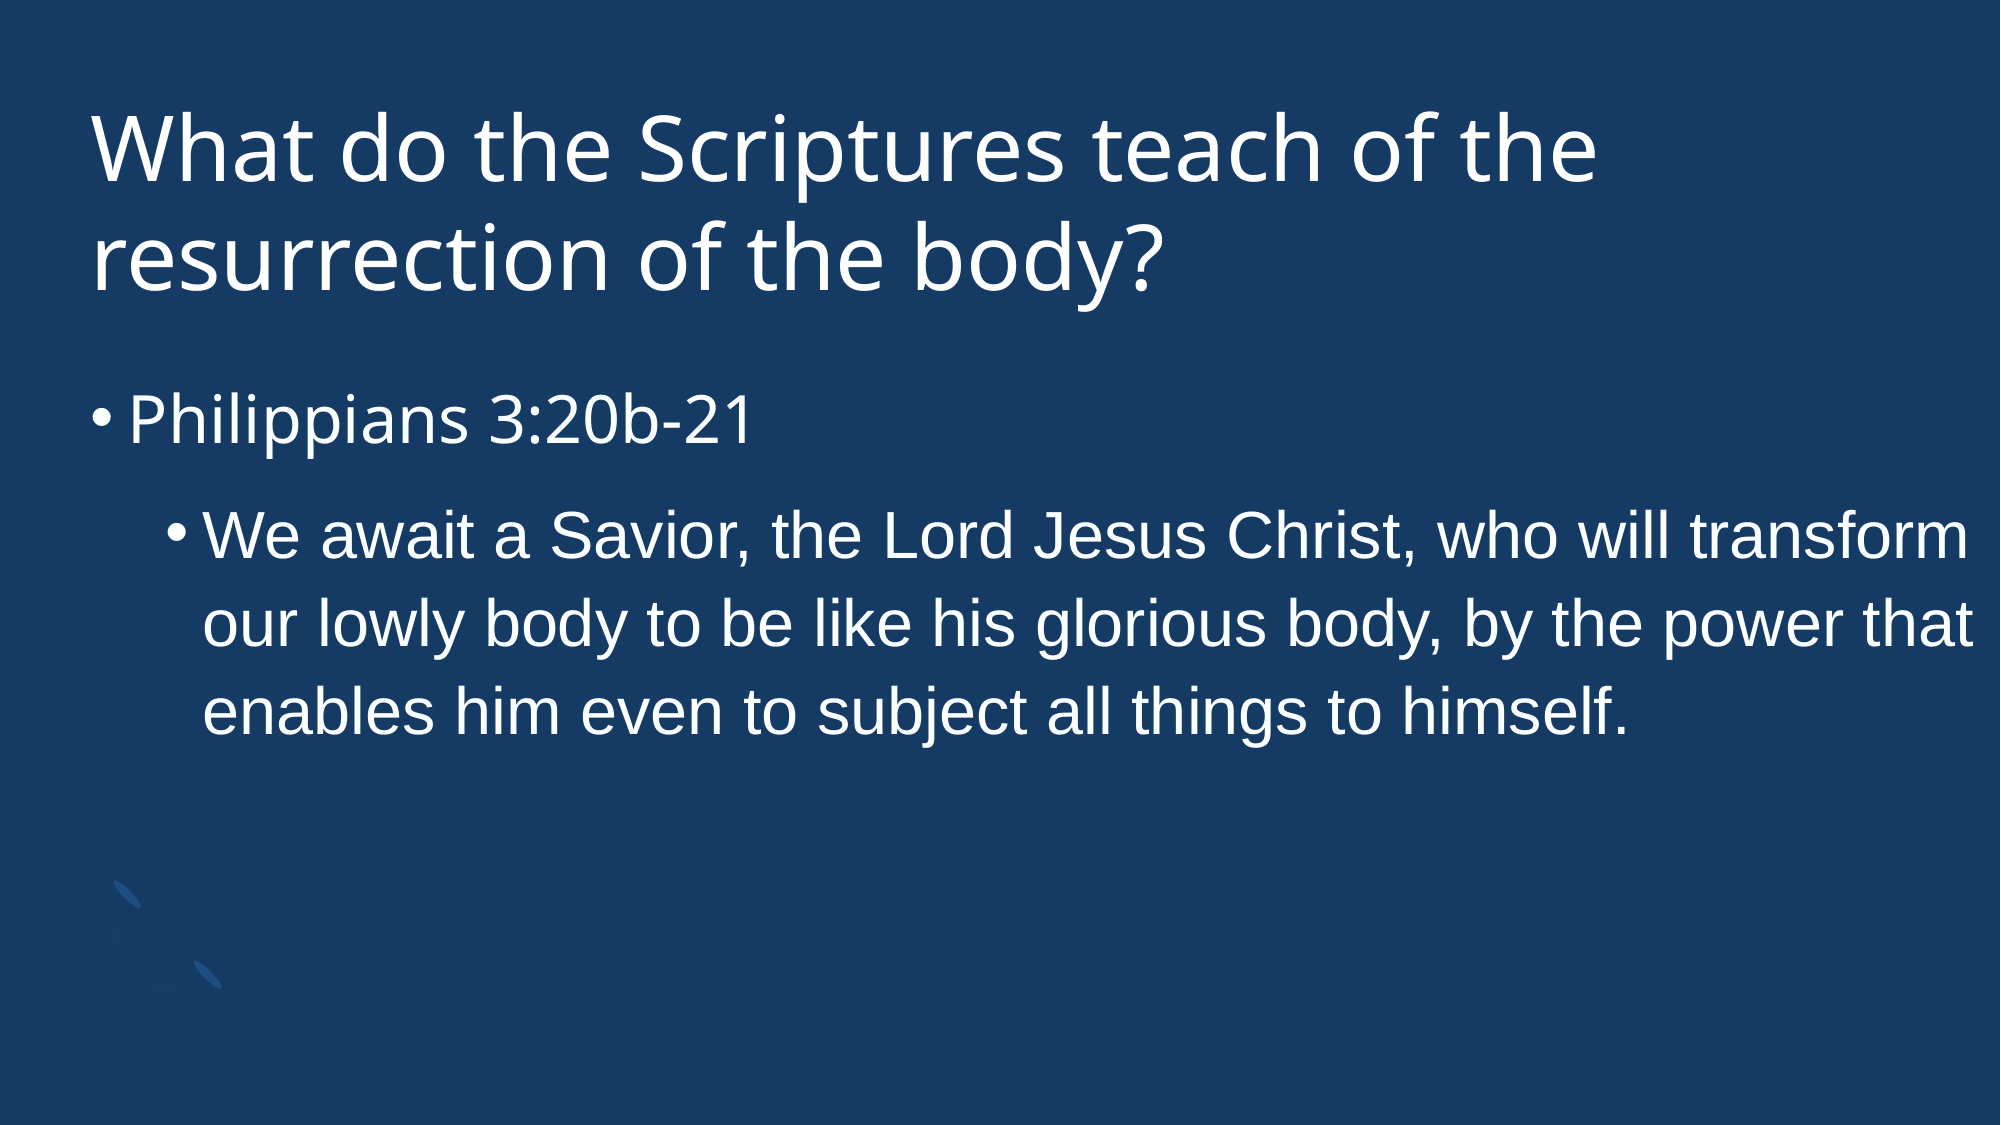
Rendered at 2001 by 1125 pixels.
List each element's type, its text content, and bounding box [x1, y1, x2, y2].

title What do the Scriptures teach of the resurrection of the body? [90, 90, 1910, 309]
list Philippians 3:20b-21 We await a Savior, the Lord Jesus Christ, who will transform our lowly body to be like his glorious body, by the power that enables him even to subject all things to himself. [90, 368, 2000, 1125]
